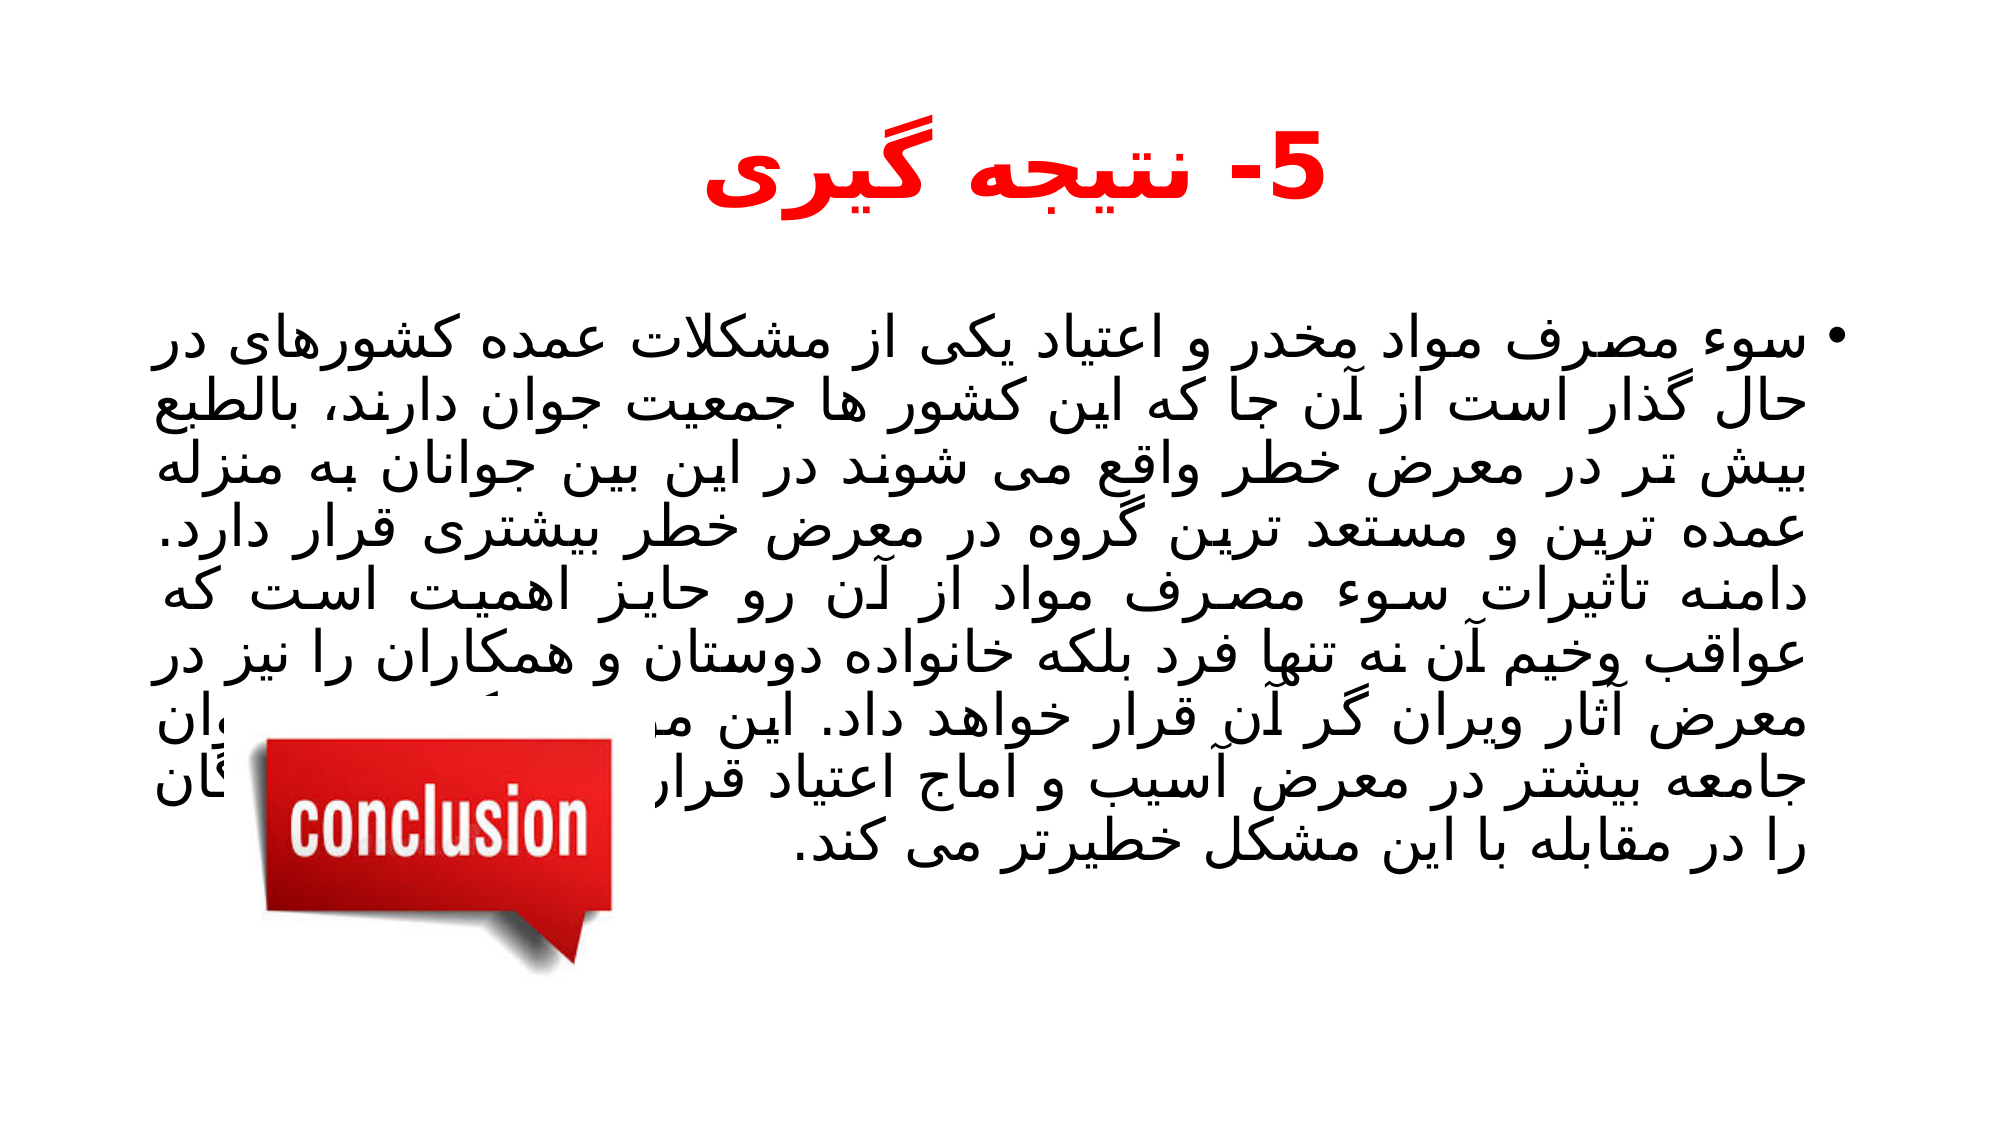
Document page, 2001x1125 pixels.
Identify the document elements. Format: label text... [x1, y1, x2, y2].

picture [224, 696, 655, 983]
title 5- نتیجه گیری [137, 59, 1863, 278]
list سوء مصرف مواد مخدر و اعتیاد یکی از مشکلات عمده کشورهای در حال گذار است از آن جا که این کشور ها جمعیت جوان دارند، بالطبع بیش تر در معرض خطر واقع می شوند در این بین جوانان به منزله عمده ترین و مستعد ترین گروه در معرض خطر بیشتری قرار دارد. دامنه تاثیرات سوء مصرف مواد از آن رو حایز اهمیت است که عواقب وخیم آن نه تنها فرد بلکه خانواده دوستان و همکاران را نیز در معرض آثار ویران گر آن قرار خواهد داد. این موضوع که قشر جوان جامعه بیشتر در معرض آسیب و اماج اعتیاد قرار دارند وظیفه همگان را در مقابله با این مشکل خطیرتر می کند. [137, 299, 1863, 1014]
